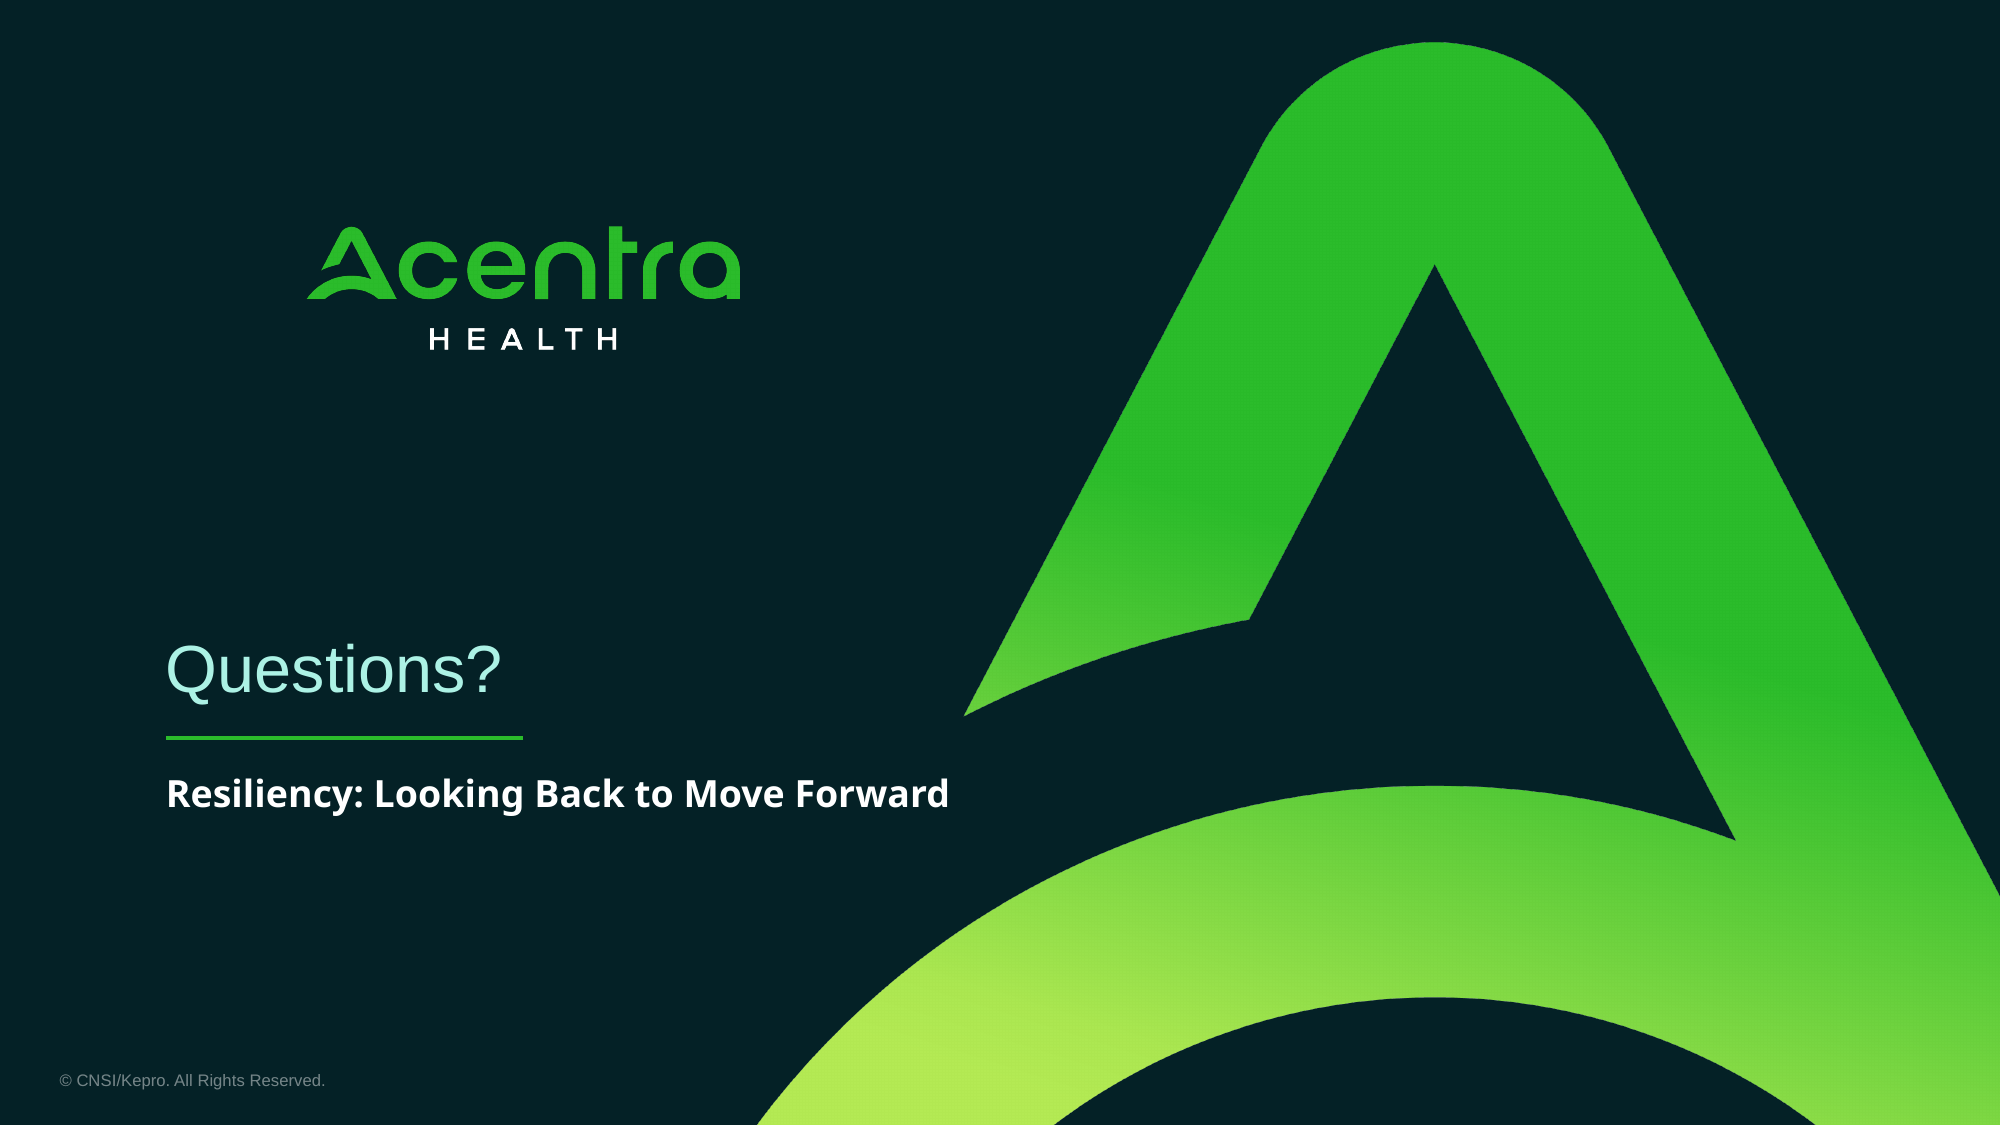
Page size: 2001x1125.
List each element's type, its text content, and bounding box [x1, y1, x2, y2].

list Resiliency: Looking Back to Move Forward [165, 758, 972, 868]
picture [306, 42, 2000, 1125]
list Questions? [165, 605, 947, 741]
